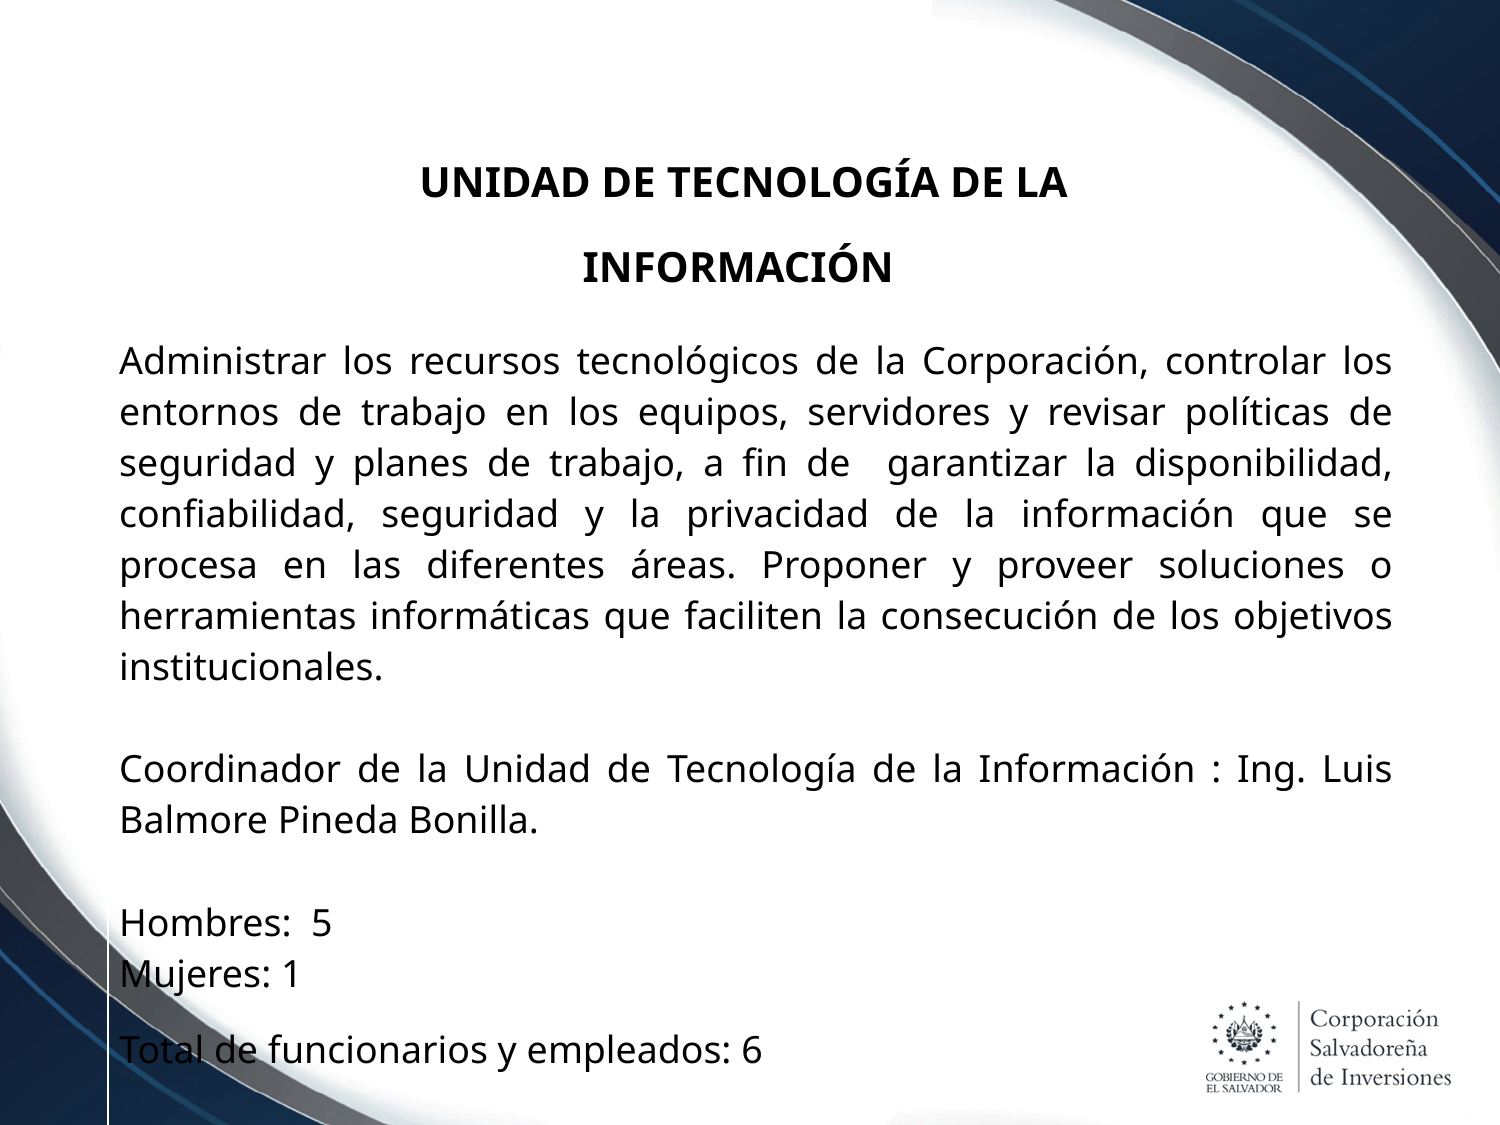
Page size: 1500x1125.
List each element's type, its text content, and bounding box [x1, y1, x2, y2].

table_header Administrar los recursos tecnológicos de la Corporación, controlar los entornos de trabajo en los equipos, servidores y revisar políticas de seguridad y planes de trabajo, a fin de garantizar la disponibilidad, confiabilidad, seguridad y la privacidad de la información que se procesa en las diferentes áreas. Proponer y proveer soluciones o herramientas informáticas que faciliten la consecución de los objetivos institucionales. Coordinador de la Unidad de Tecnología de la Información : Ing. Luis Balmore Pineda Bonilla. Hombres: 5 Mujeres: 1 Total de funcionarios y empleados: 6 [109, 336, 1404, 1125]
table_header UNIDAD DE TECNOLOGÍA DE LA INFORMACIÓN [265, 125, 1223, 294]
picture [0, 0, 1500, 1125]
